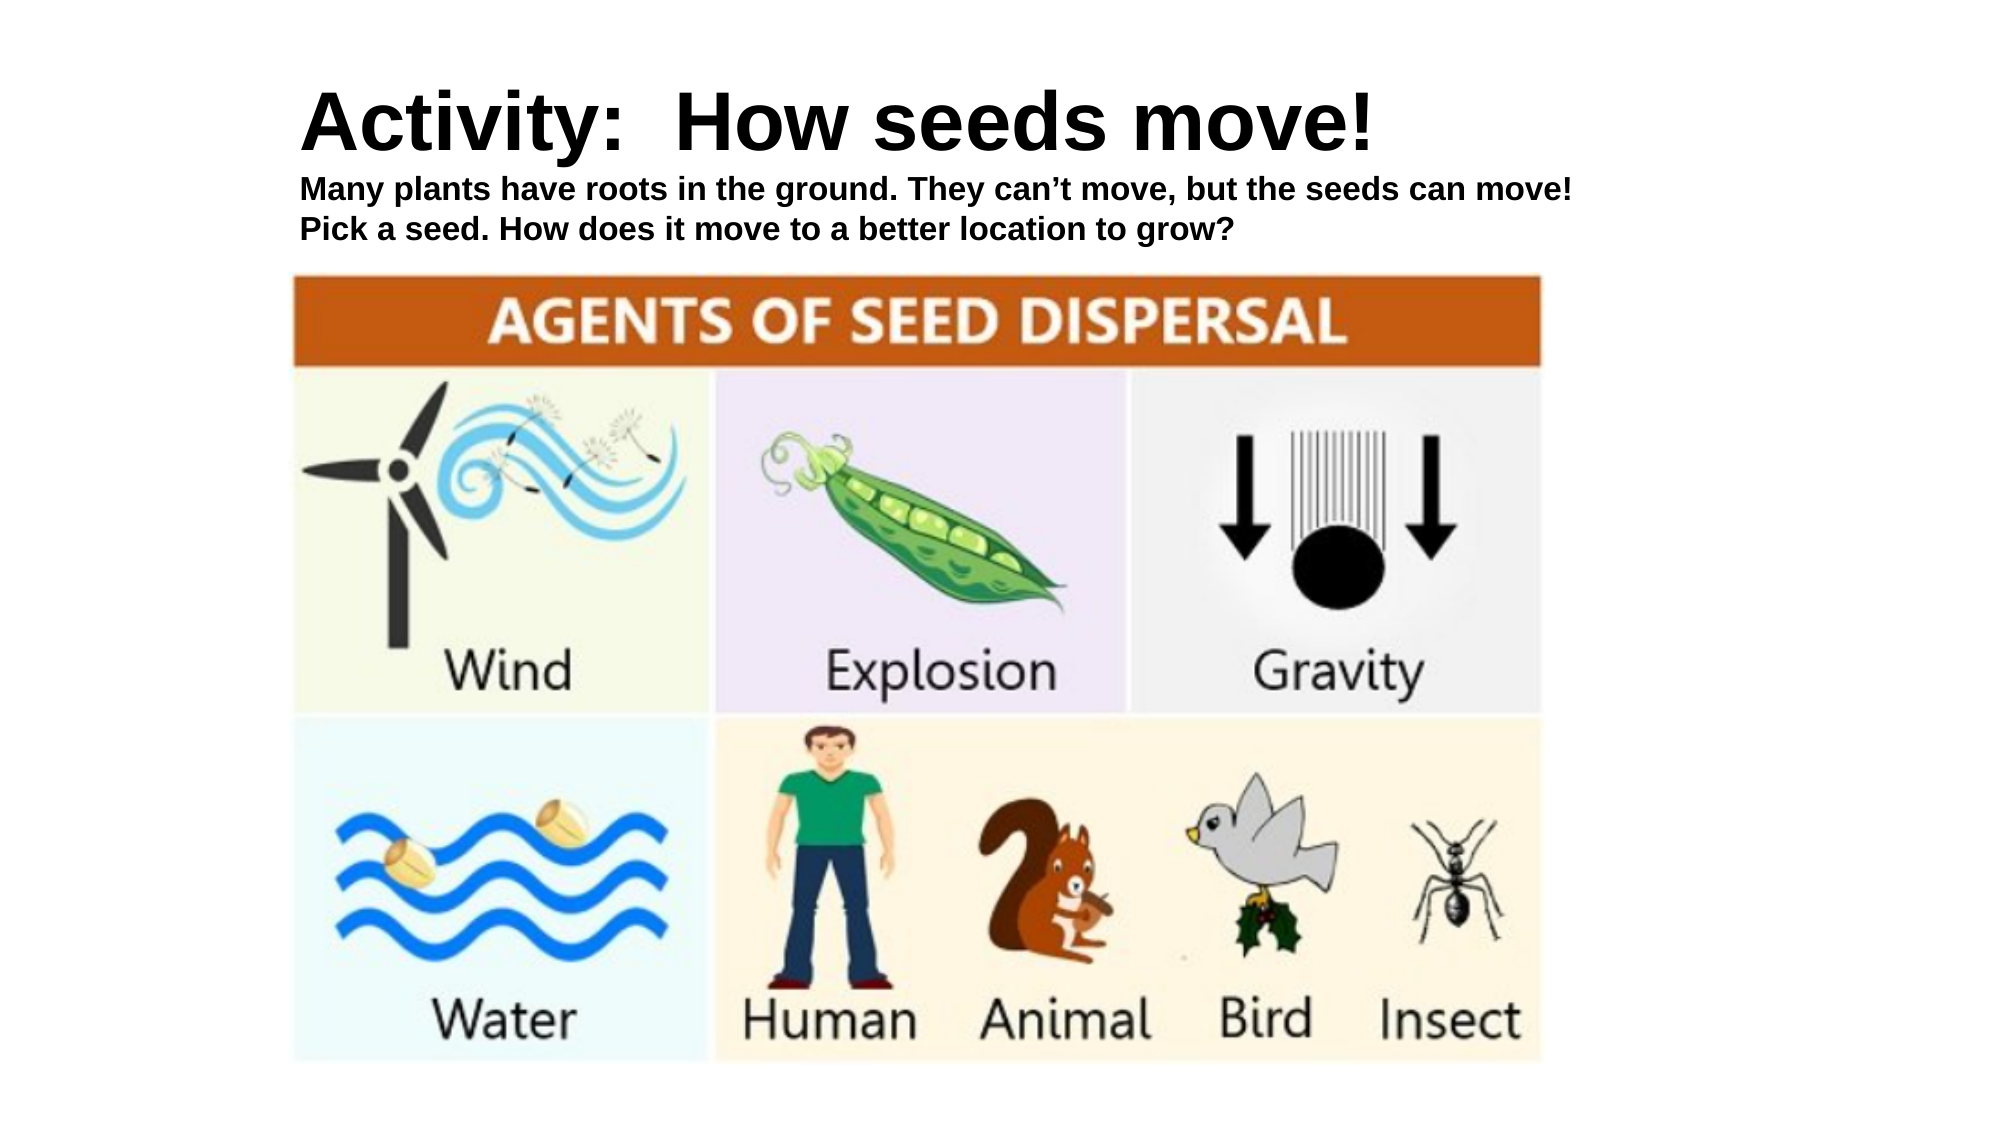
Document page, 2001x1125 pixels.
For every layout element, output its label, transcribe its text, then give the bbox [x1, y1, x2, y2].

text_box Activity: How seeds move! Many plants have roots in the ground. They can’t move, but the seeds can move! Pick a seed. How does it move to a better location to grow? [284, 59, 1850, 255]
picture [284, 256, 1589, 1096]
